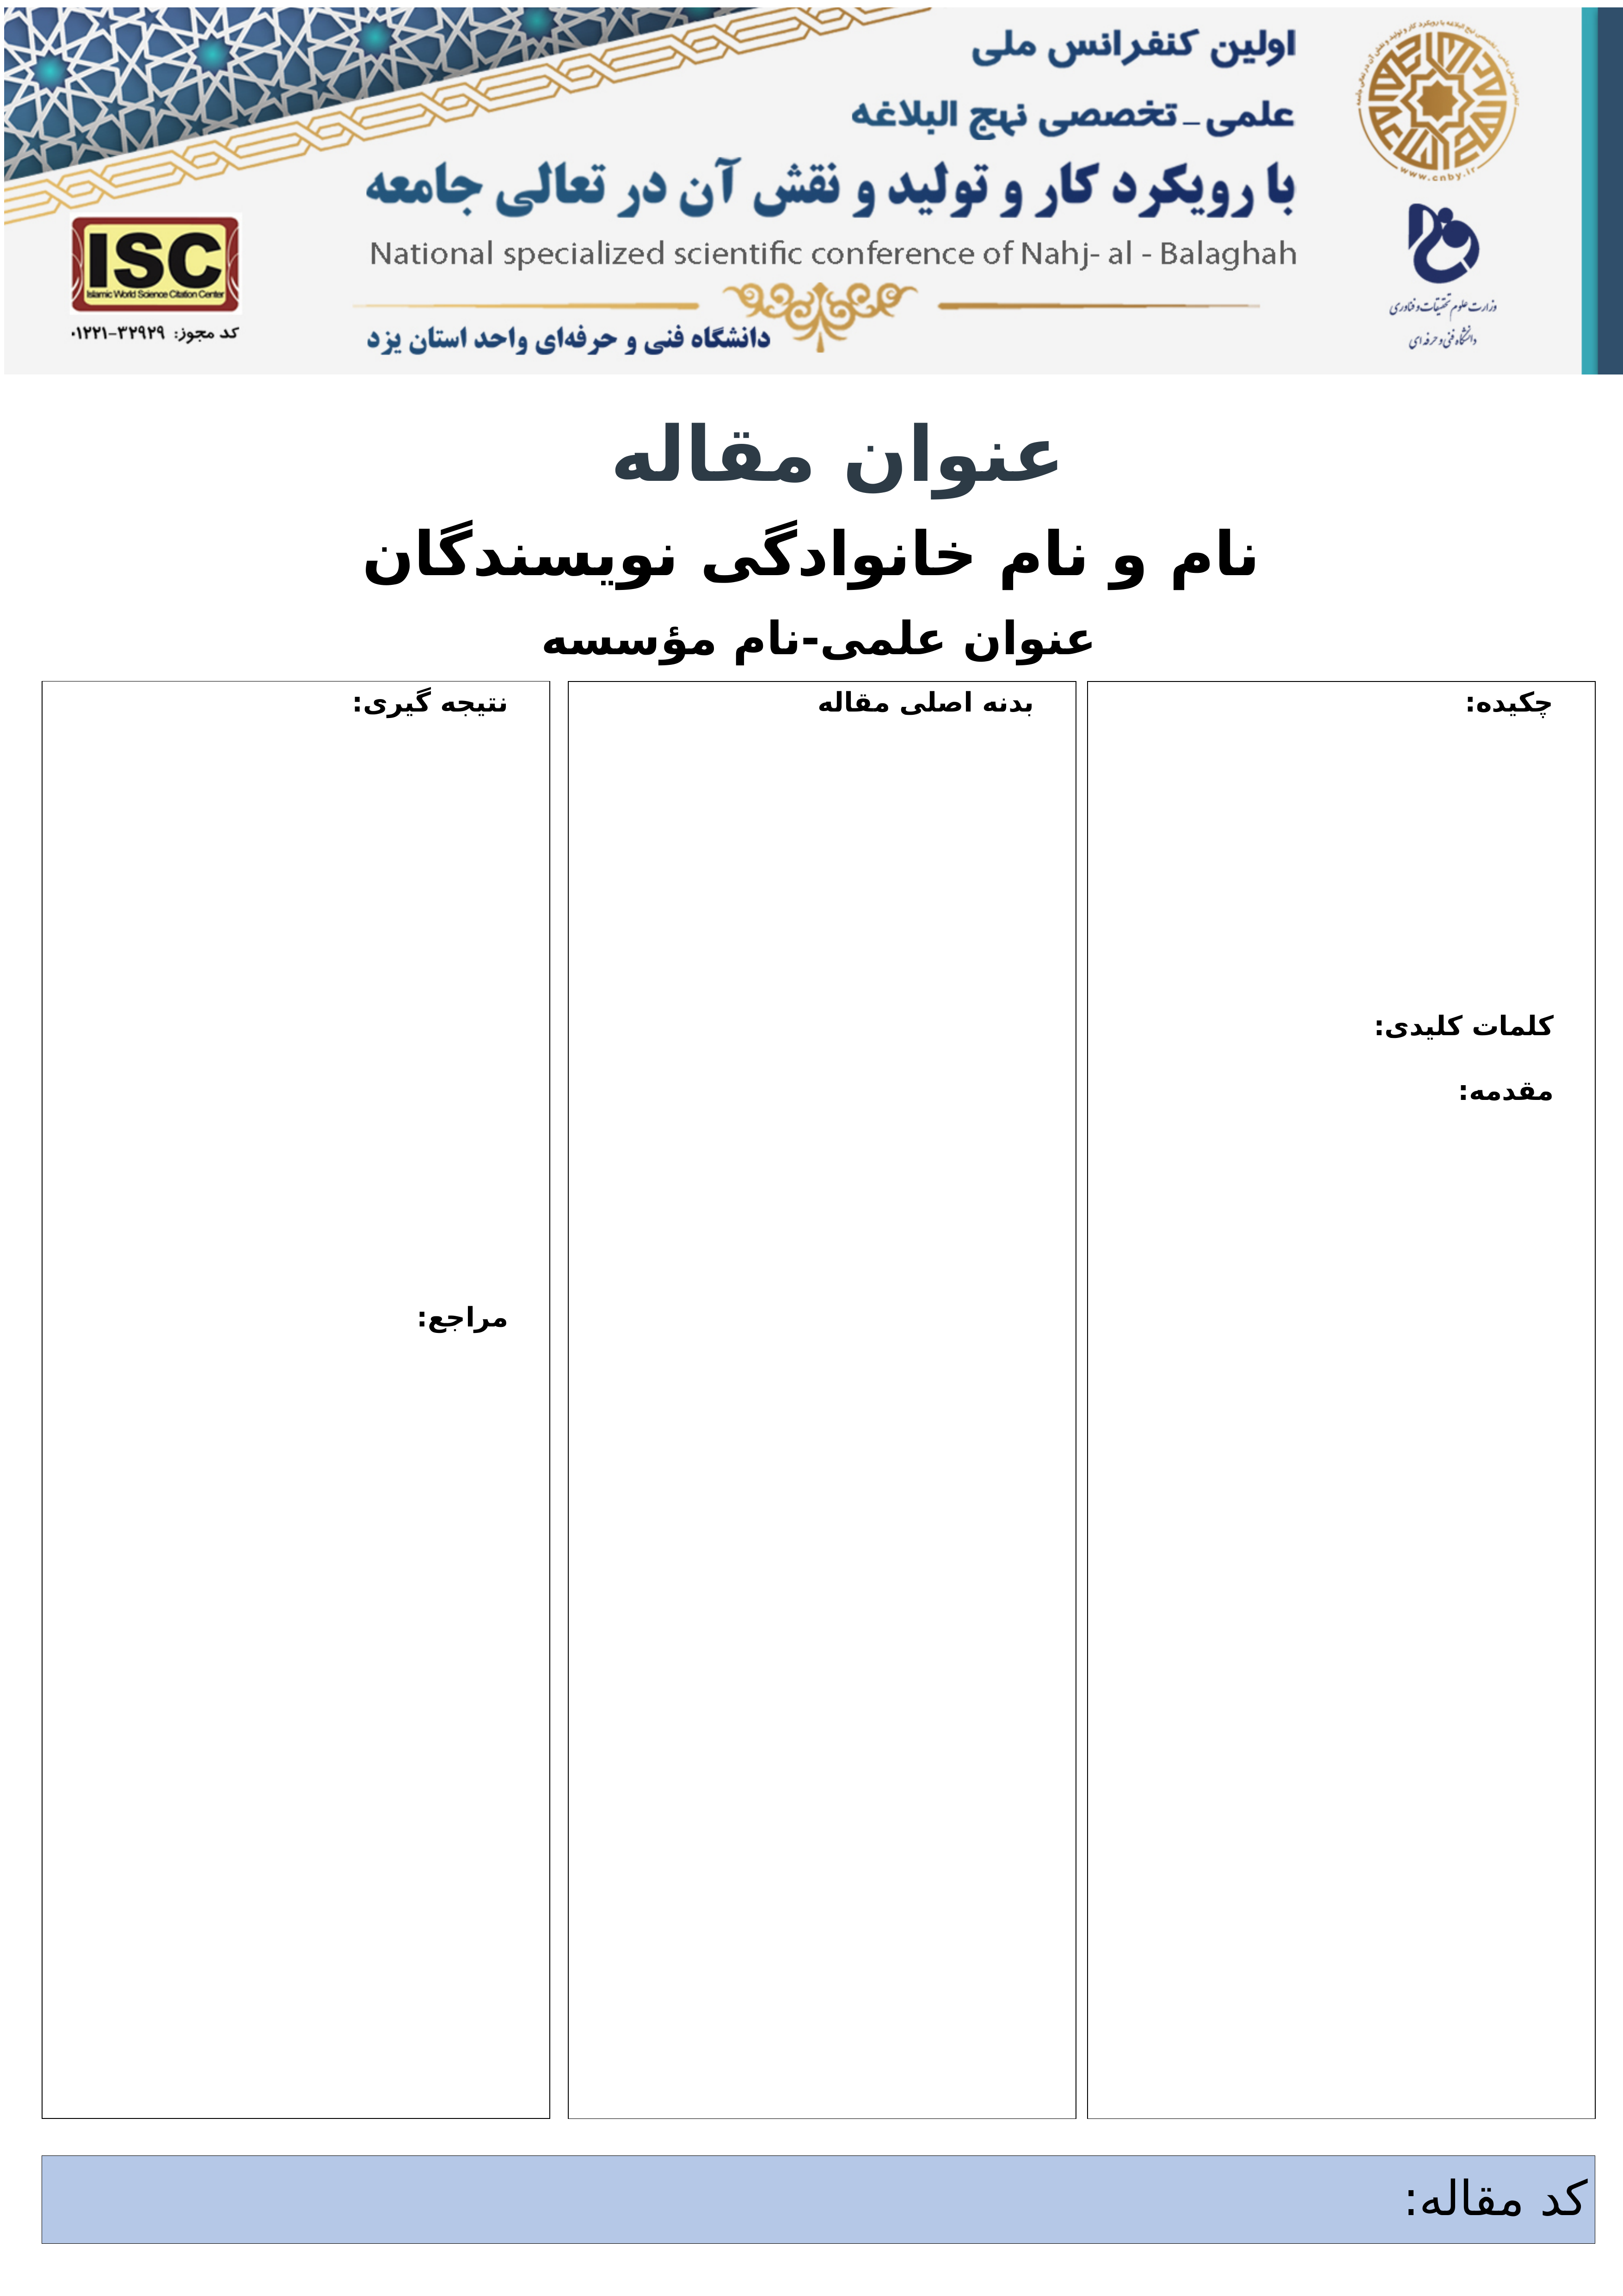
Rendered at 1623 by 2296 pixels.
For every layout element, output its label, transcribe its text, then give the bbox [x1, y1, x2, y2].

text_box عنوان مقاله [434, 401, 1189, 500]
text_box چکیده: کلمات کلیدی: مقدمه: [1087, 681, 1595, 2119]
picture [4, 7, 1623, 374]
text_box عنوان علمی-نام مؤسسه [484, 605, 1154, 667]
title کد مقاله: [42, 2155, 1595, 2244]
text_box نام و نام خانوادگی نویسندگان [301, 510, 1322, 591]
text_box نتیجه گیری: مراجع: [42, 681, 550, 2118]
text_box بدنه اصلی مقاله [568, 681, 1076, 2119]
